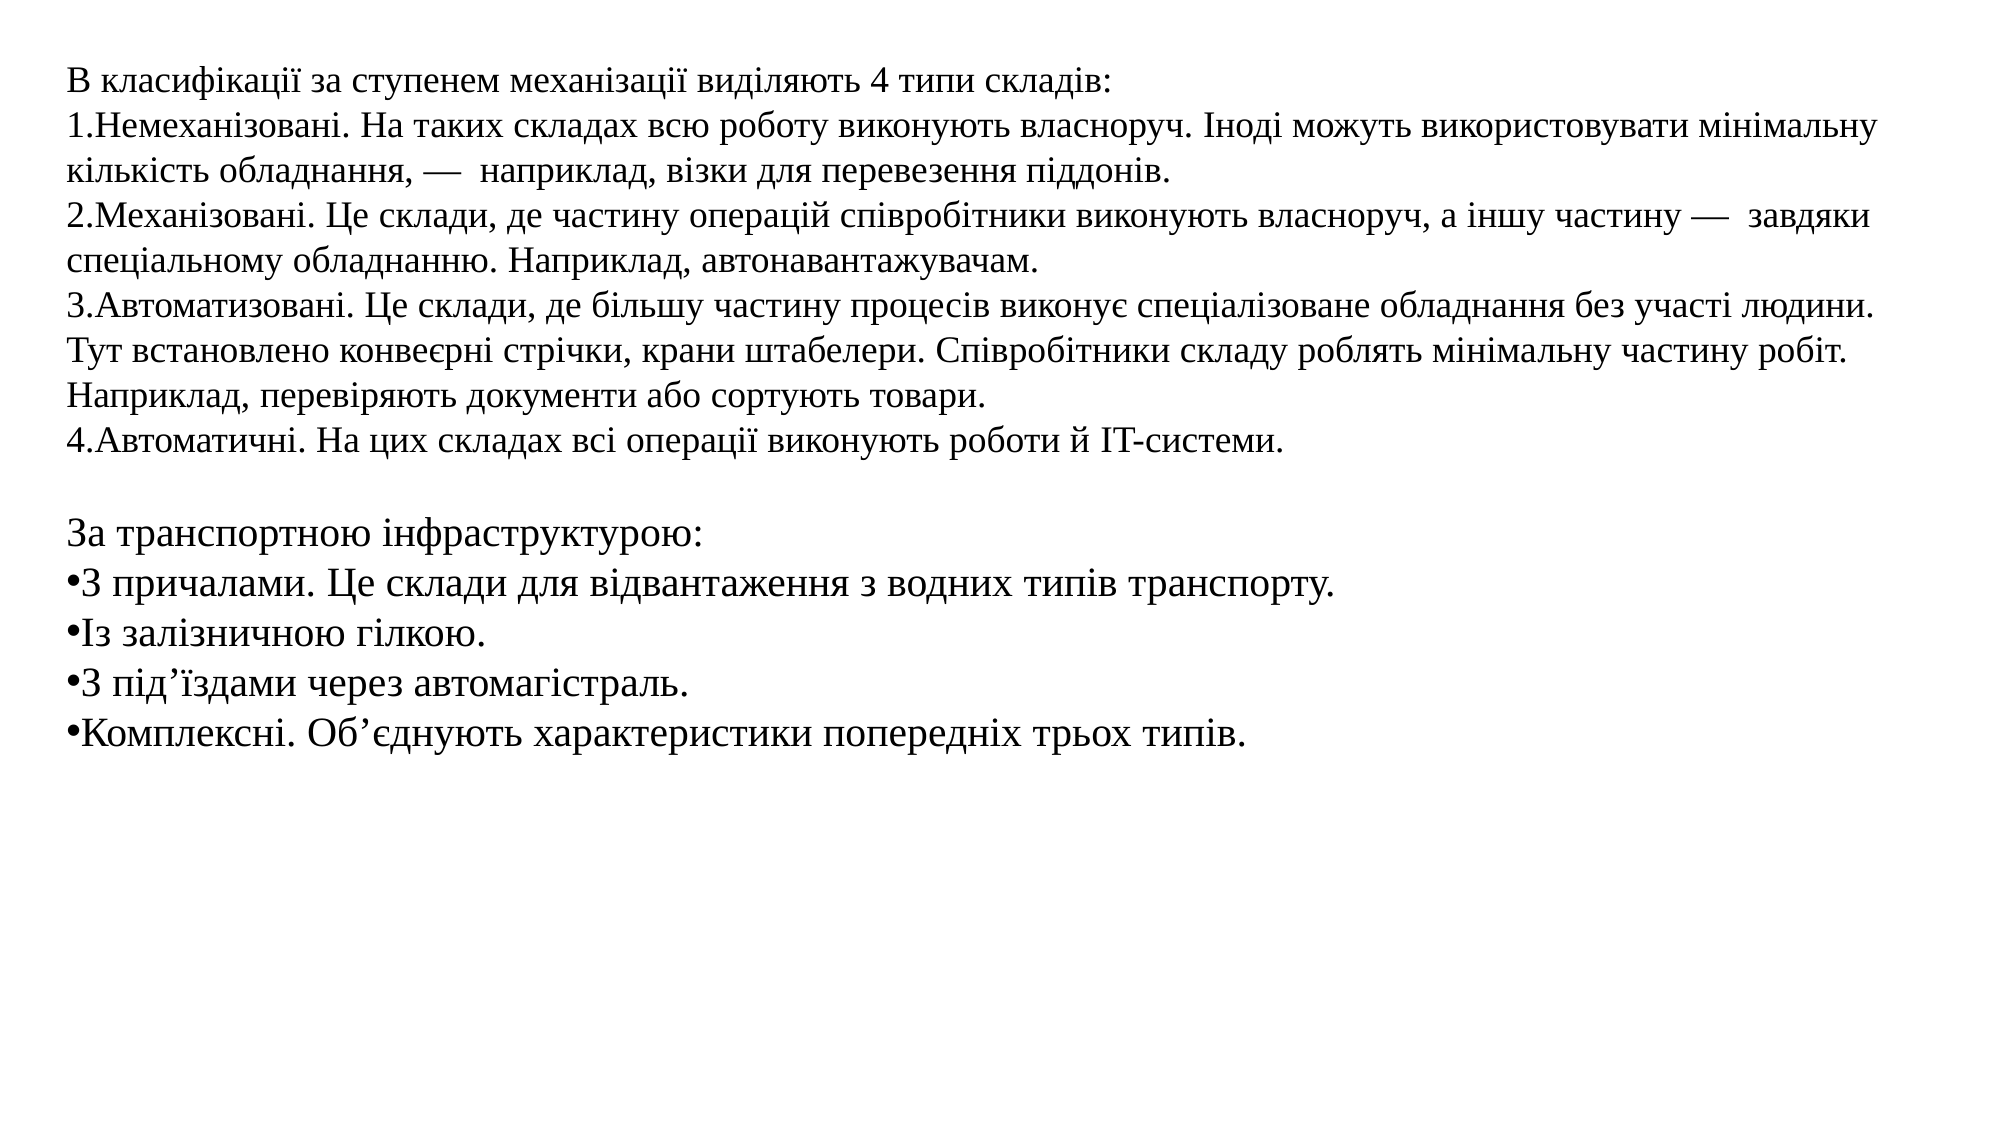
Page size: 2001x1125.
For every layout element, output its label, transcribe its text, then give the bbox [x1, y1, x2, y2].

text_box За транспортною інфраструктурою: З причалами. Це склади для відвантаження з водних типів транспорту. Із залізничною гілкою. З під’їздами через автомагістраль. Комплексні. Об’єднують характеристики попередніх трьох типів. [51, 497, 1914, 763]
text_box В класифікації за ступенем механізації виділяють 4 типи складів: Немеханізовані. На таких складах всю роботу виконують власноруч. Іноді можуть використовувати мінімальну кількість обладнання, — наприклад, візки для перевезення піддонів. Механізовані. Це склади, де частину операцій співробітники виконують власноруч, а іншу частину — завдяки спеціальному обладнанню. Наприклад, автонавантажувачам. Автоматизовані. Це склади, де більшу частину процесів виконує спеціалізоване обладнання без участі людини. Тут встановлено конвеєрні стрічки, крани штабелери. Співробітники складу роблять мінімальну частину робіт. Наприклад, перевіряють документи або сортують товари. Автоматичні. На цих складах всі операції виконують роботи й IT-системи. [51, 47, 1947, 468]
